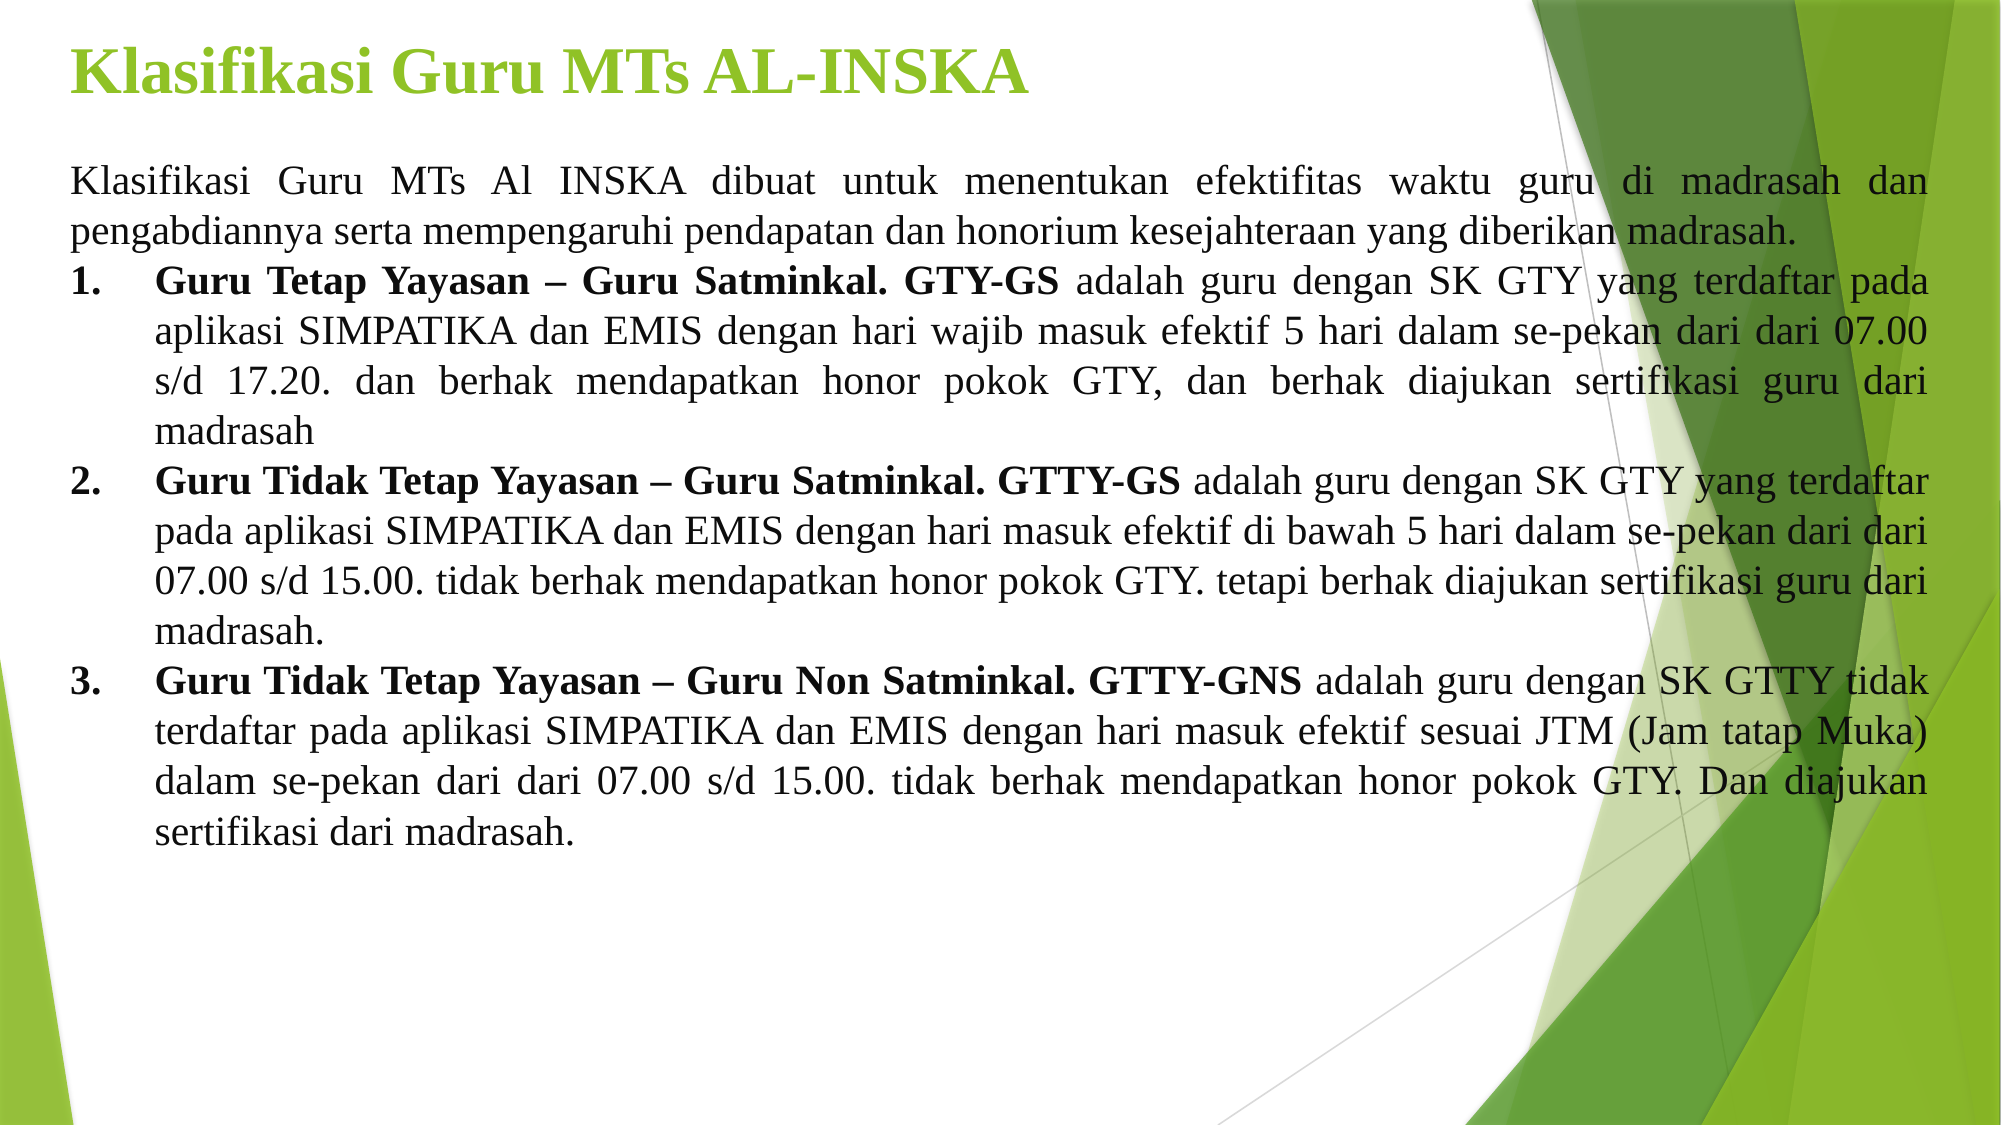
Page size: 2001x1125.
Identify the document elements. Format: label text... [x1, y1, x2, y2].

title Klasifikasi Guru MTs AL-INSKA [55, 19, 1834, 90]
text_box Klasifikasi Guru MTs Al INSKA dibuat untuk menentukan efektifitas waktu guru di madrasah dan pengabdiannya serta mempengaruhi pendapatan dan honorium kesejahteraan yang diberikan madrasah. Guru Tetap Yayasan – Guru Satminkal. GTY-GS adalah guru dengan SK GTY yang terdaftar pada aplikasi SIMPATIKA dan EMIS dengan hari wajib masuk efektif 5 hari dalam se-pekan dari dari 07.00 s/d 17.20. dan berhak mendapatkan honor pokok GTY, dan berhak diajukan sertifikasi guru dari madrasah Guru Tidak Tetap Yayasan – Guru Satminkal. GTTY-GS adalah guru dengan SK GTY yang terdaftar pada aplikasi SIMPATIKA dan EMIS dengan hari masuk efektif di bawah 5 hari dalam se-pekan dari dari 07.00 s/d 15.00. tidak berhak mendapatkan honor pokok GTY. tetapi berhak diajukan sertifikasi guru dari madrasah. Guru Tidak Tetap Yayasan – Guru Non Satminkal. GTTY-GNS adalah guru dengan SK GTTY tidak terdaftar pada aplikasi SIMPATIKA dan EMIS dengan hari masuk efektif sesuai JTM (Jam tatap Muka) dalam se-pekan dari dari 07.00 s/d 15.00. tidak berhak mendapatkan honor pokok GTY. Dan diajukan sertifikasi dari madrasah. [55, 145, 1945, 1088]
